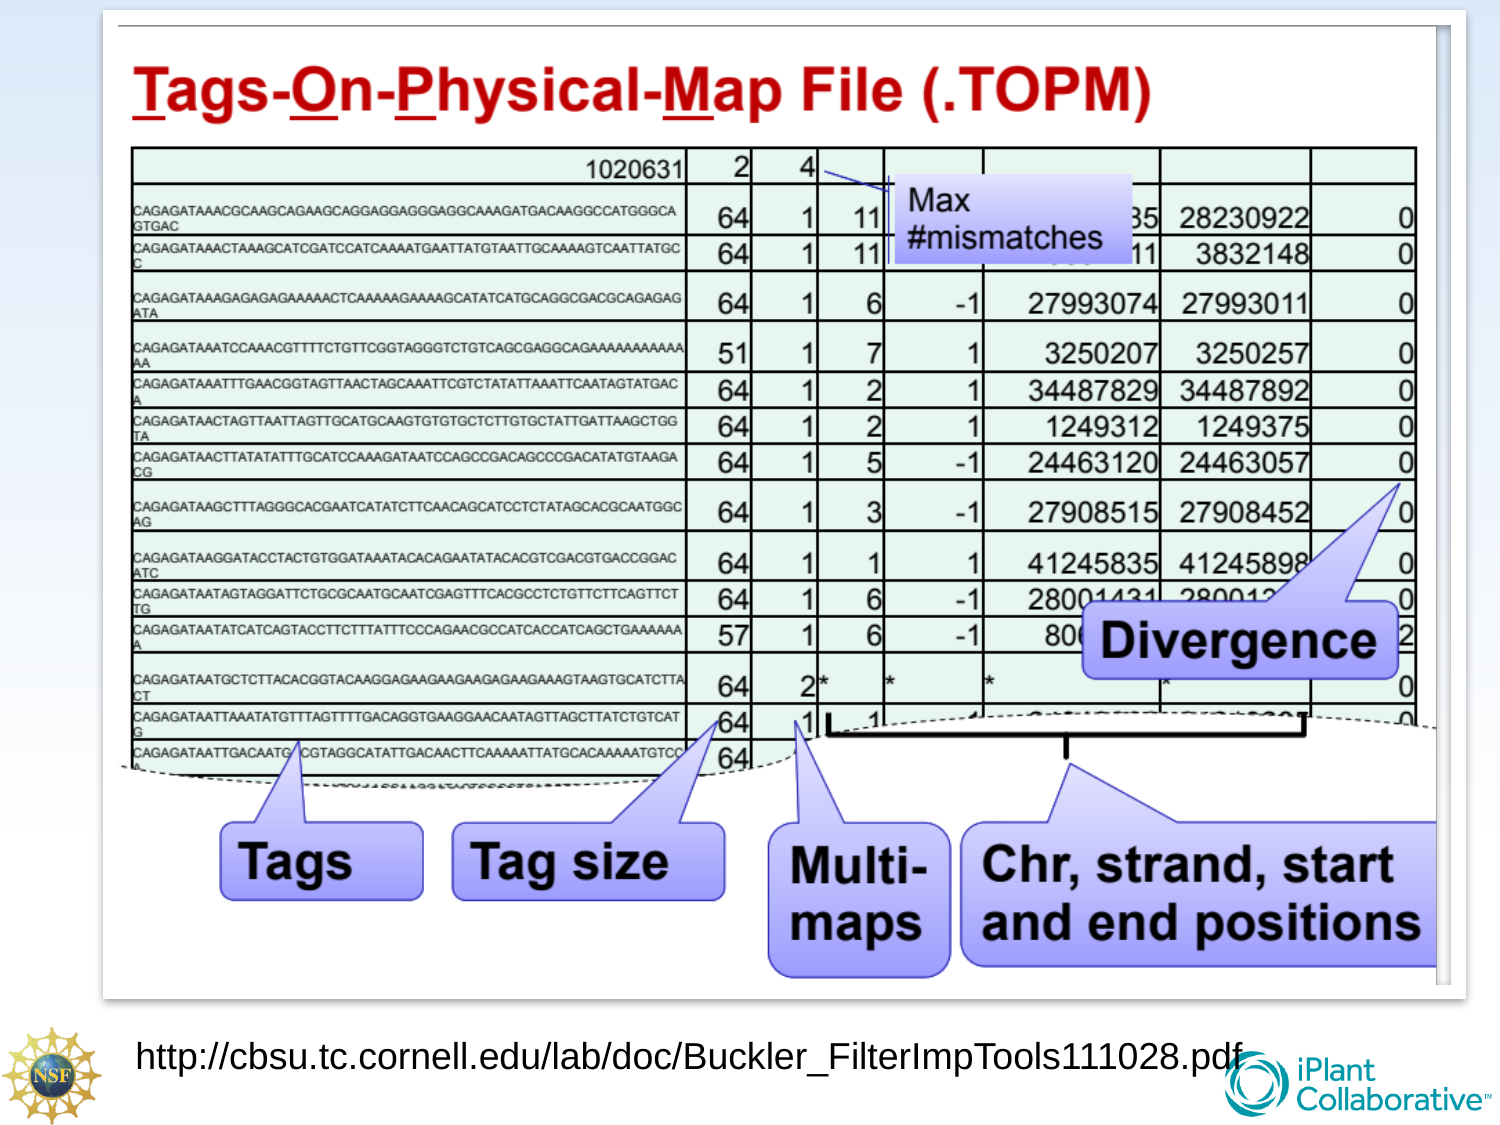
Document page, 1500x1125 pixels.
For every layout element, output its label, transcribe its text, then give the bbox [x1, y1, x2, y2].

picture [0, 1023, 106, 1125]
picture [117, 24, 1452, 986]
picture [1221, 1048, 1494, 1119]
text_box http://cbsu.tc.cornell.edu/lab/doc/Buckler_FilterImpTools111028.pdf [120, 1024, 1258, 1085]
